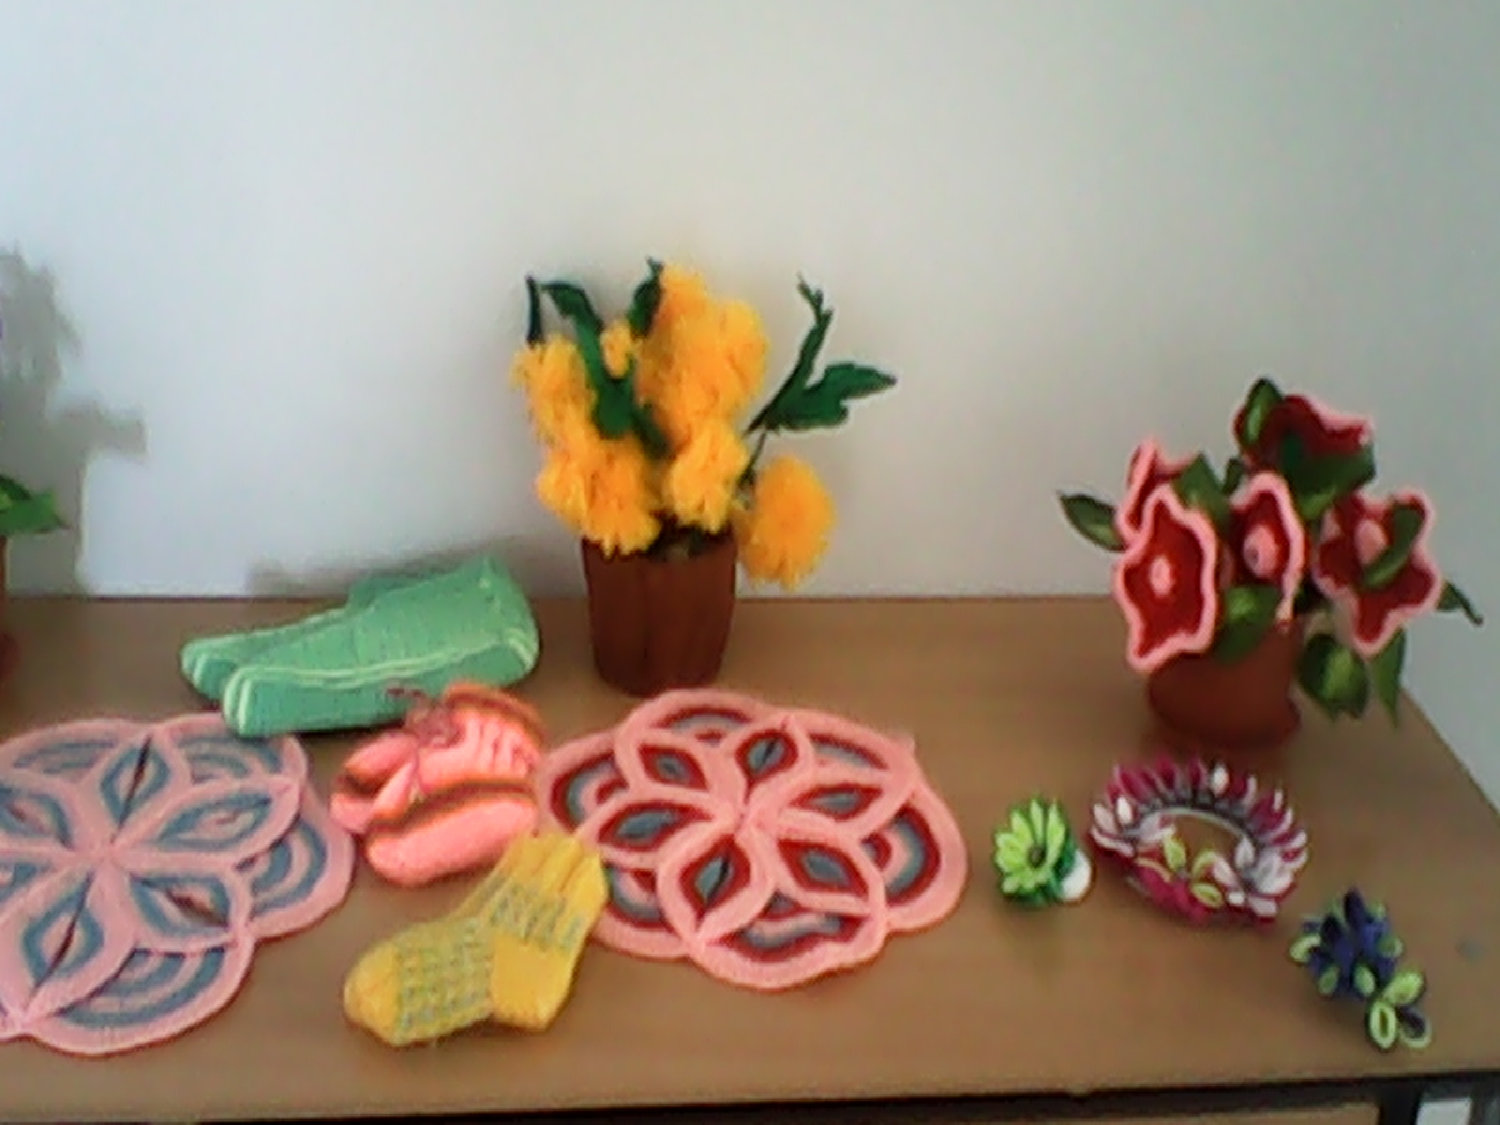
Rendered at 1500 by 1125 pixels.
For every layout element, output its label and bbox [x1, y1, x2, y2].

list [0, 0, 1500, 1125]
